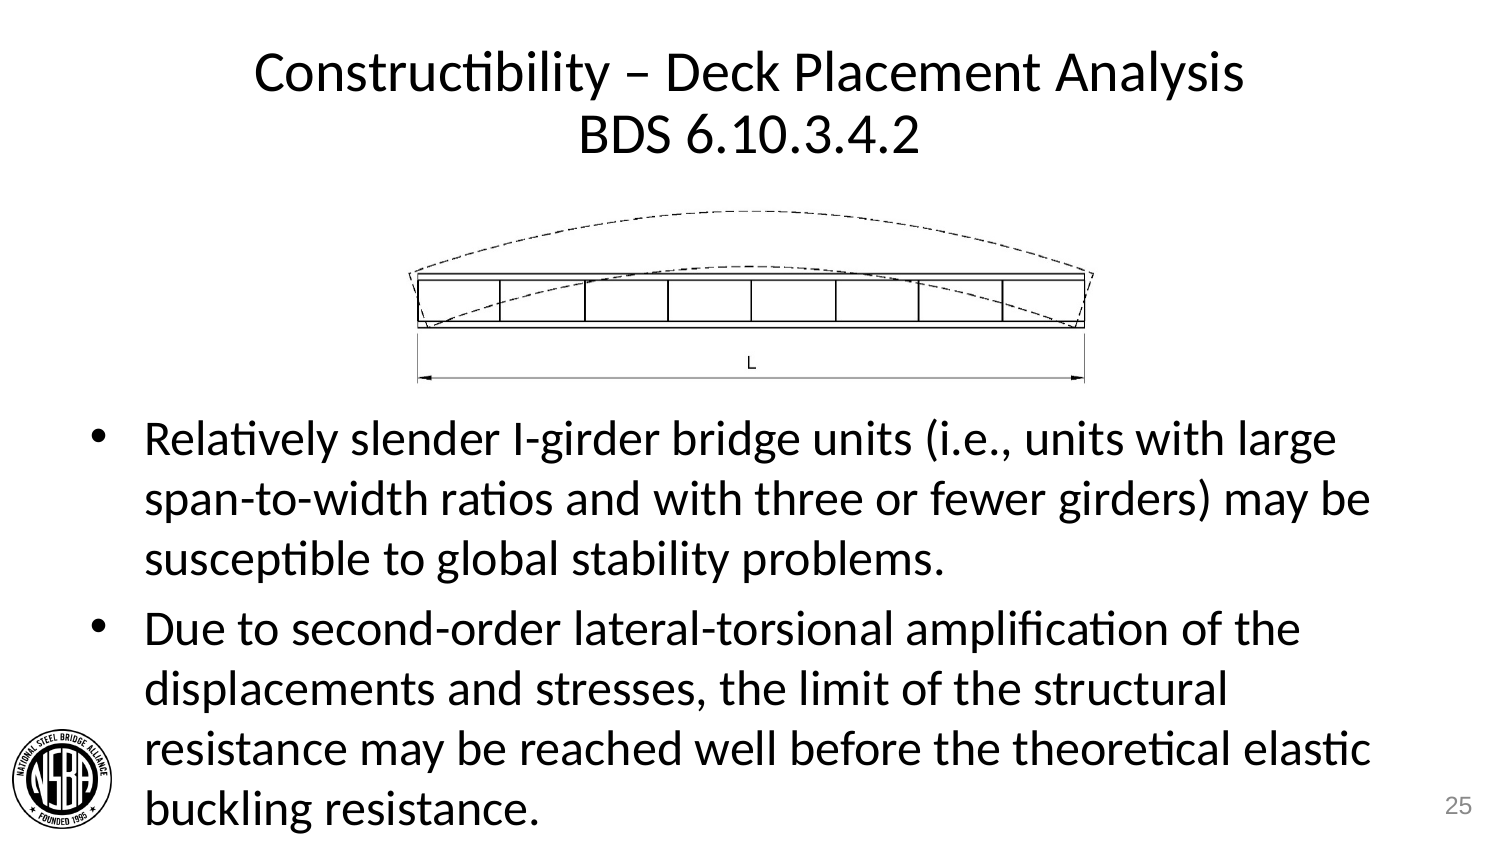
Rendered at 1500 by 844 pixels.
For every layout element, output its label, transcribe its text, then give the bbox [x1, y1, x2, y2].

slide_number 25 [1137, 782, 1488, 828]
picture [12, 729, 75, 829]
list Relatively slender I-girder bridge units (i.e., units with large span-to-width ratios and with three or fewer girders) may be susceptible to global stability problems. Due to second-order lateral-torsional amplification of the displacements and stresses, the limit of the structural resistance may be reached well before the theoretical elastic buckling resistance. [75, 398, 1425, 844]
picture [381, 184, 1118, 409]
title Constructibility – Deck Placement Analysis BDS 6.10.3.4.2 [75, 33, 1425, 175]
